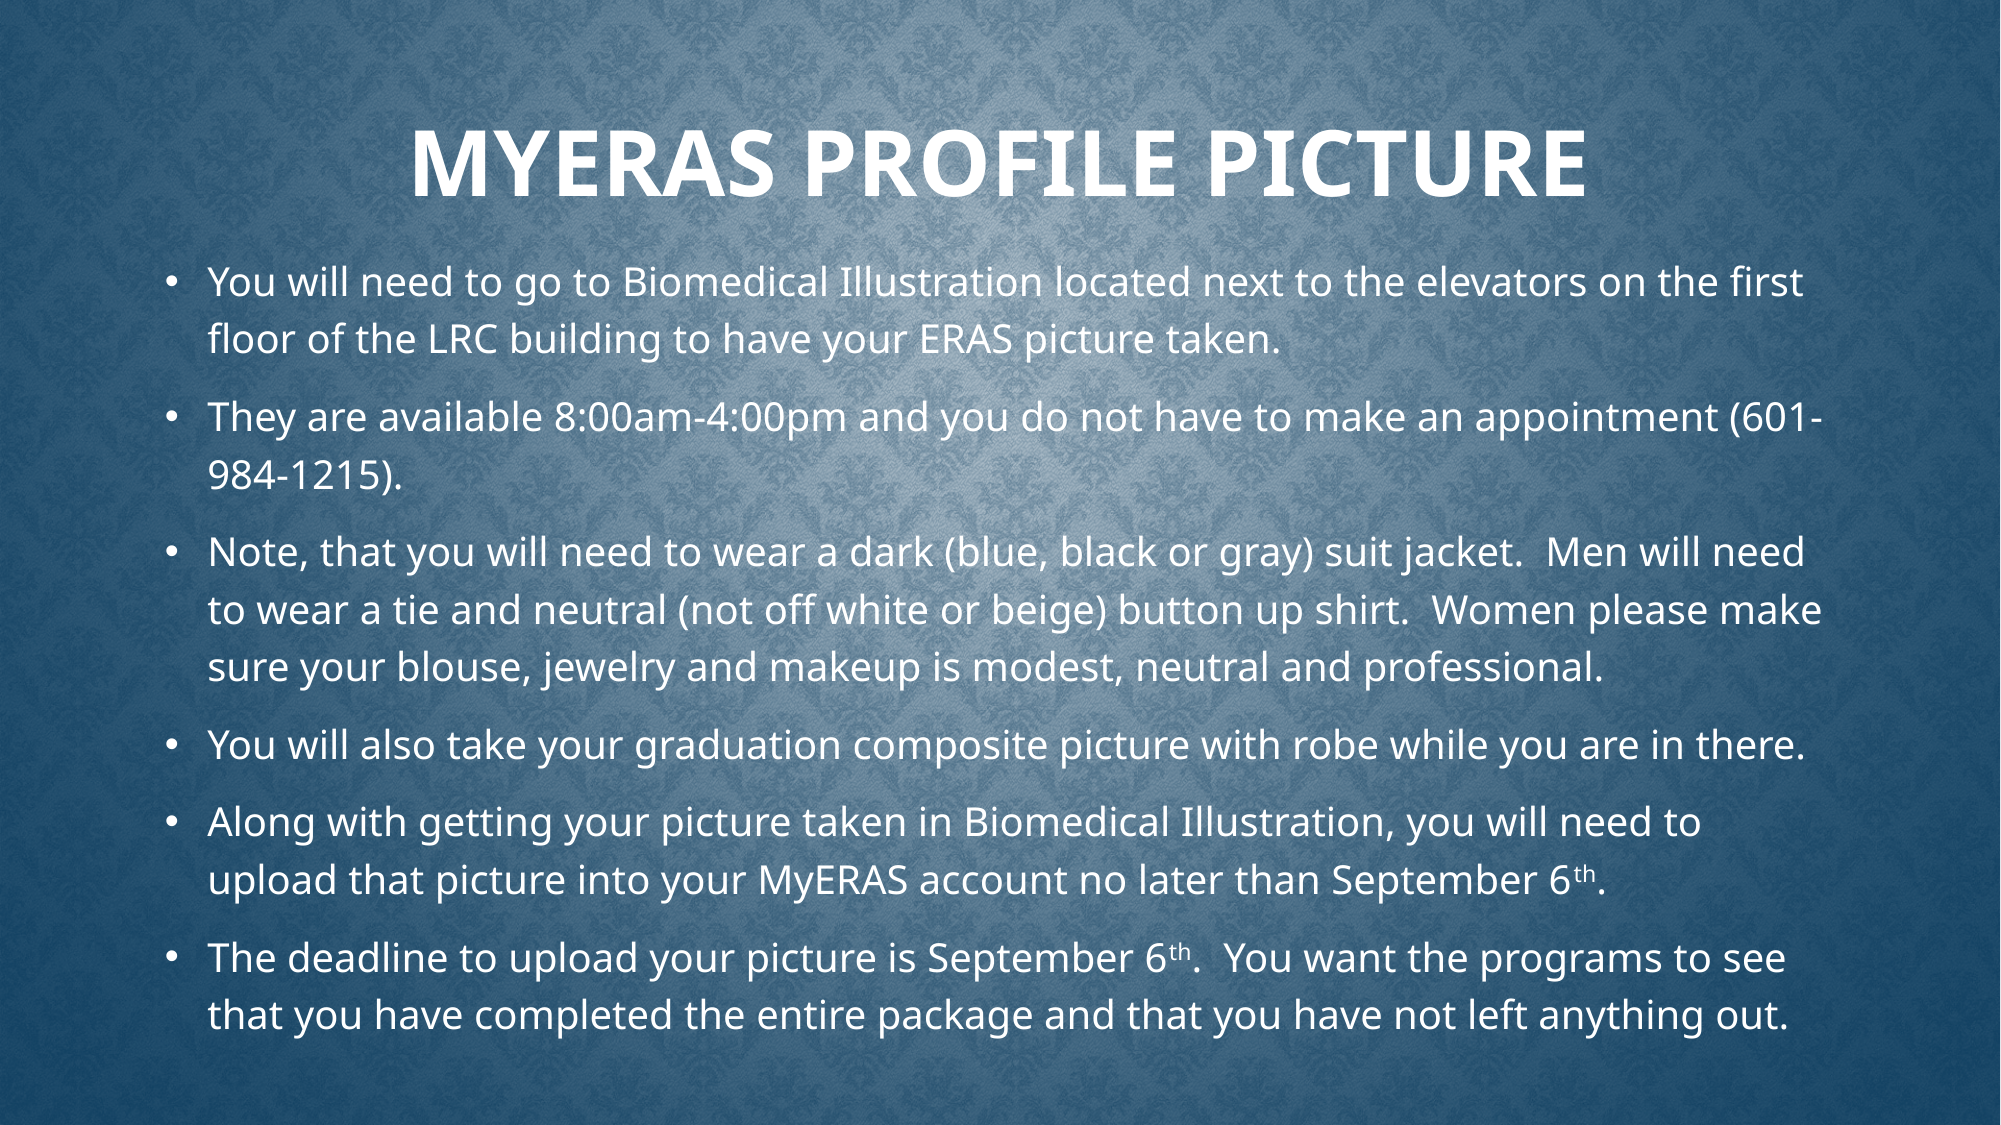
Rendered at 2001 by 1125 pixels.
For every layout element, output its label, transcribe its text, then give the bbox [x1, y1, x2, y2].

title myERAS Profile Picture [149, 99, 1849, 239]
list You will need to go to Biomedical Illustration located next to the elevators on the first floor of the LRC building to have your ERAS picture taken. They are available 8:00am-4:00pm and you do not have to make an appointment (601-984-1215). Note, that you will need to wear a dark (blue, black or gray) suit jacket. Men will need to wear a tie and neutral (not off white or beige) button up shirt. Women please make sure your blouse, jewelry and makeup is modest, neutral and professional. You will also take your graduation composite picture with robe while you are in there. Along with getting your picture taken in Biomedical Illustration, you will need to upload that picture into your MyERAS account no later than September 6th. The deadline to upload your picture is September 6th. You want the programs to see that you have completed the entire package and that you have not left anything out. [149, 239, 1849, 1066]
